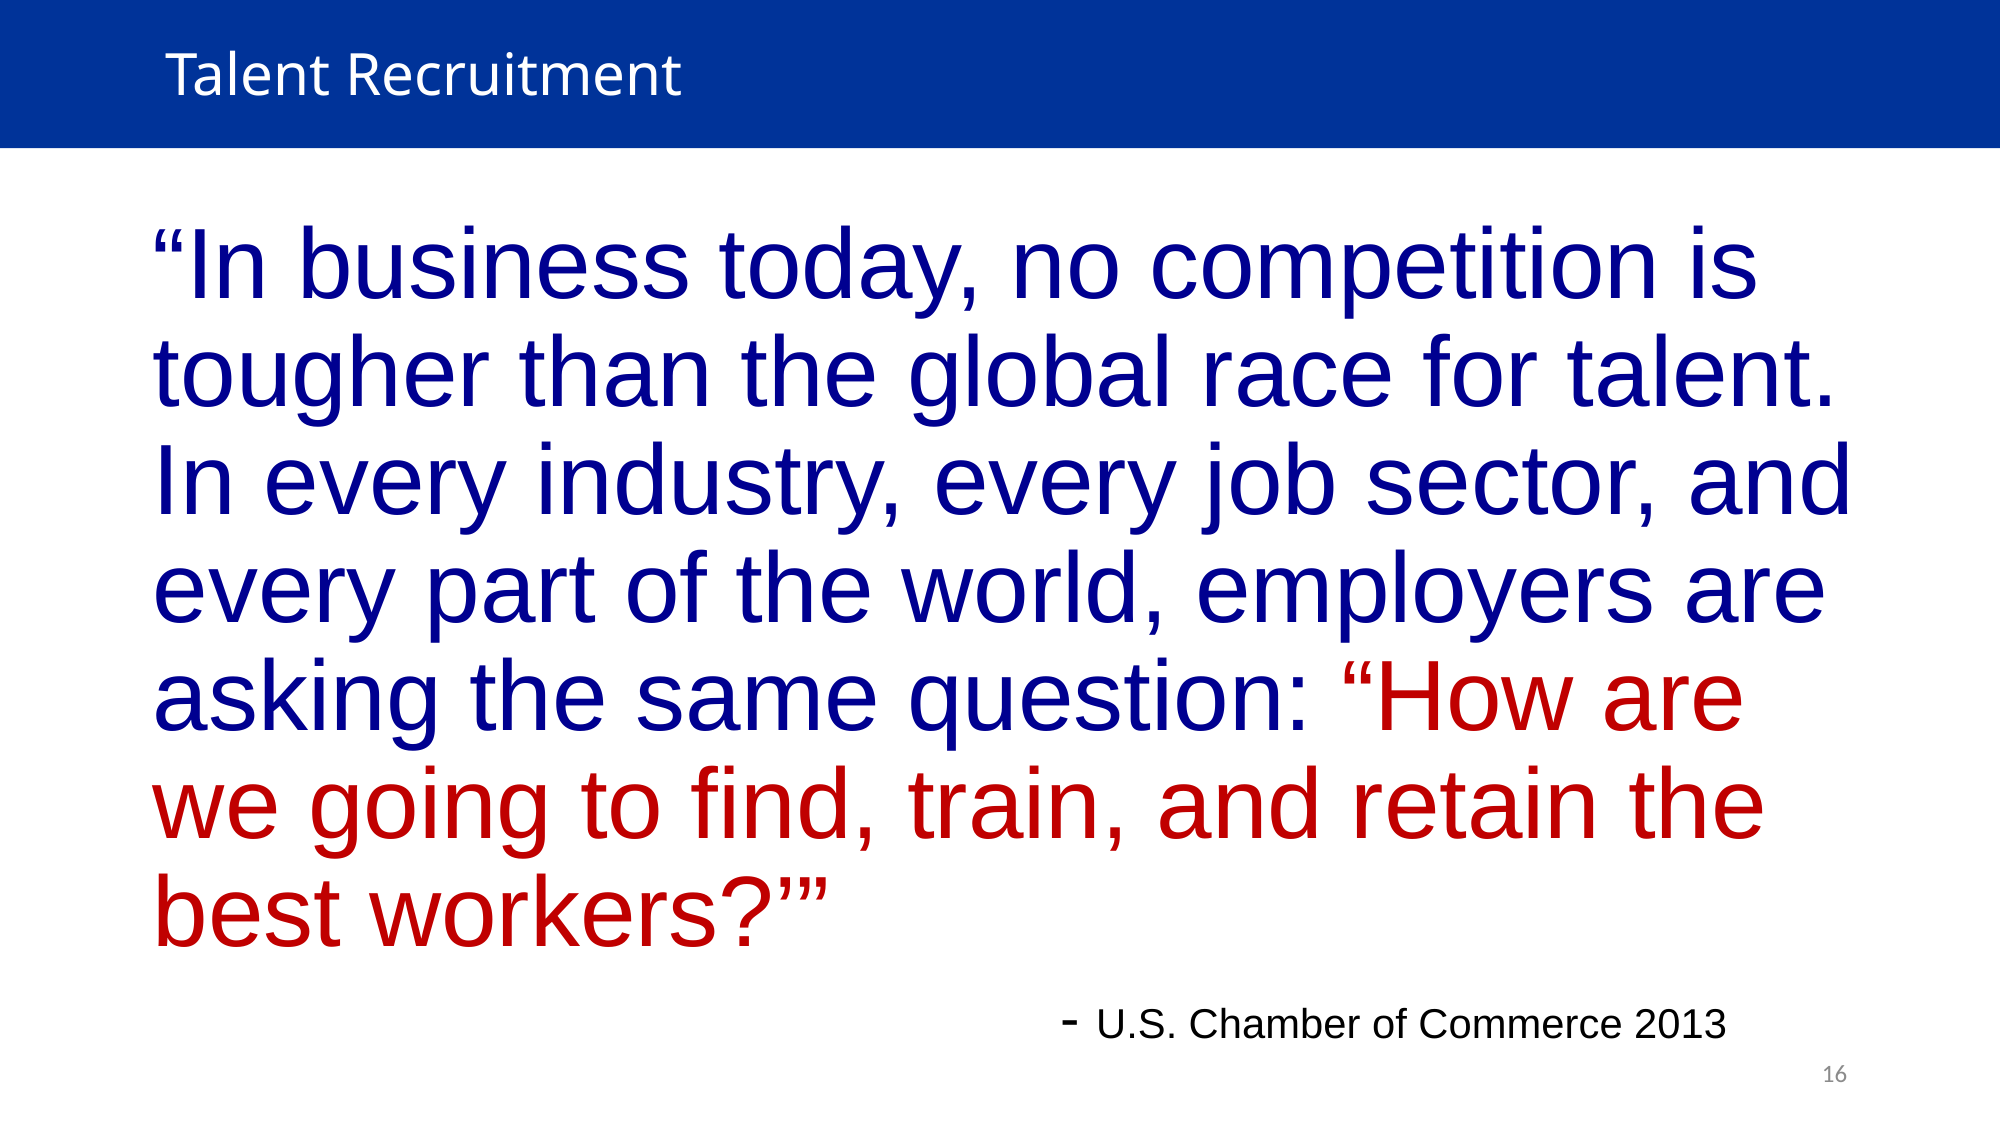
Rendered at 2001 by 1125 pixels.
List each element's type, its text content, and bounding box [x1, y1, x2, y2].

slide_number 16 [1412, 1042, 1863, 1103]
text_box Talent Recruitment [0, 0, 2000, 149]
list “In business today, no competition is tougher than the global race for talent. In every industry, every job sector, and every part of the world, employers are asking the same question: “How are we going to find, train, and retain the best workers?’” - U.S. Chamber of Commerce 2013 [137, 205, 1882, 1083]
